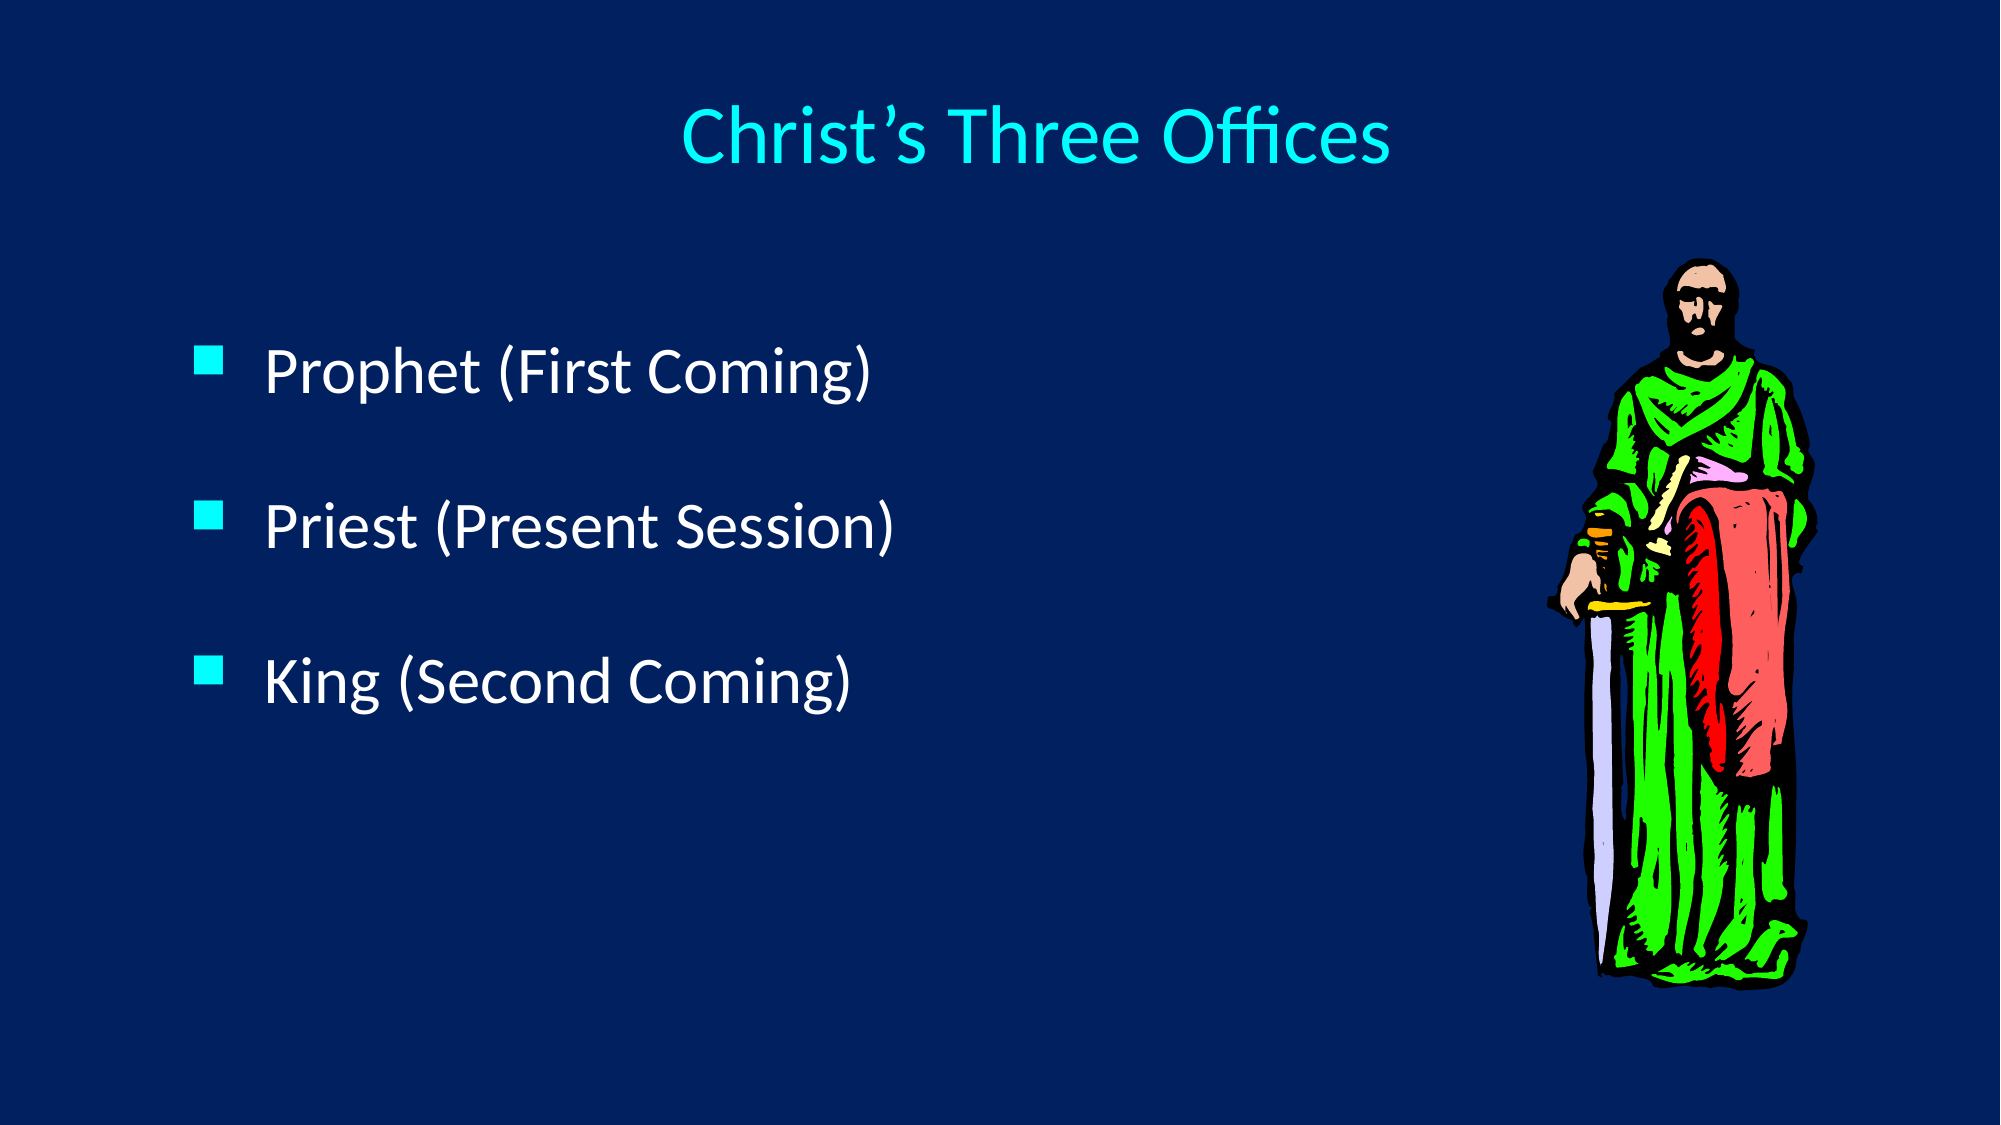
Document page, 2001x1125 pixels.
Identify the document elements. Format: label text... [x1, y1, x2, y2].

picture [1546, 249, 1823, 994]
title Christ’s Three Offices [187, 36, 1888, 225]
list Prophet (First Coming) Priest (Present Session) King (Second Coming) [174, 318, 1451, 826]
